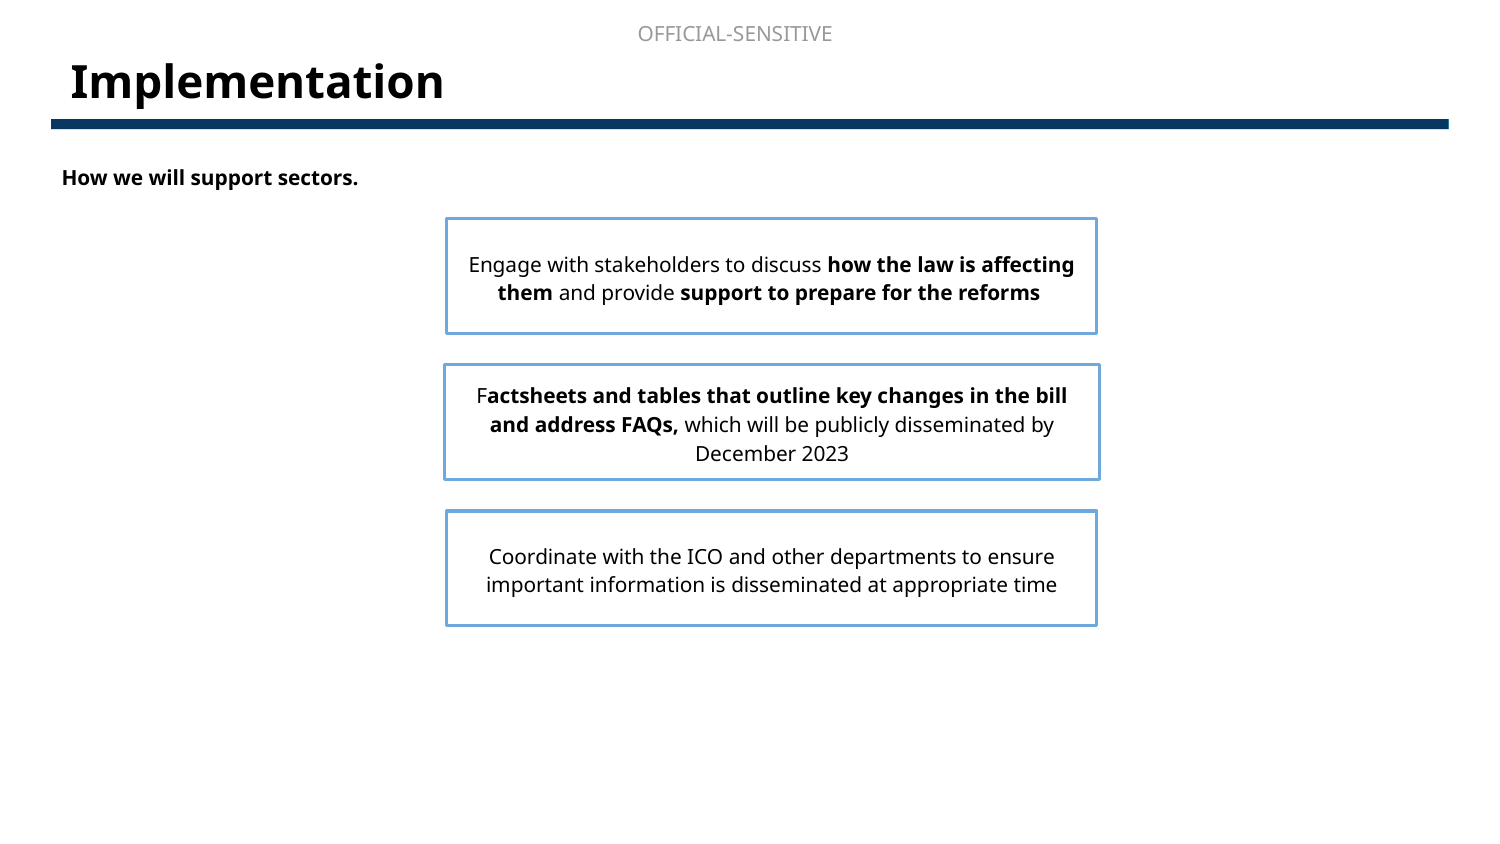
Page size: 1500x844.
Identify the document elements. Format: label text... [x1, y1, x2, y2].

text_box How we will support sectors. [46, 146, 1445, 204]
text_box OFFICIAL-SENSITIVE [452, 7, 1018, 58]
text_box Implementation [55, 41, 1445, 119]
text_box [51, 119, 1449, 130]
text_box Factsheets and tables that outline key changes in the bill and address FAQs, which will be publicly disseminated by December 2023 [444, 364, 1100, 480]
text_box Engage with stakeholders to discuss how the law is affecting them and provide support to prepare for the reforms [446, 218, 1097, 334]
text_box Coordinate with the ICO and other departments to ensure important information is disseminated at appropriate time [446, 510, 1097, 626]
